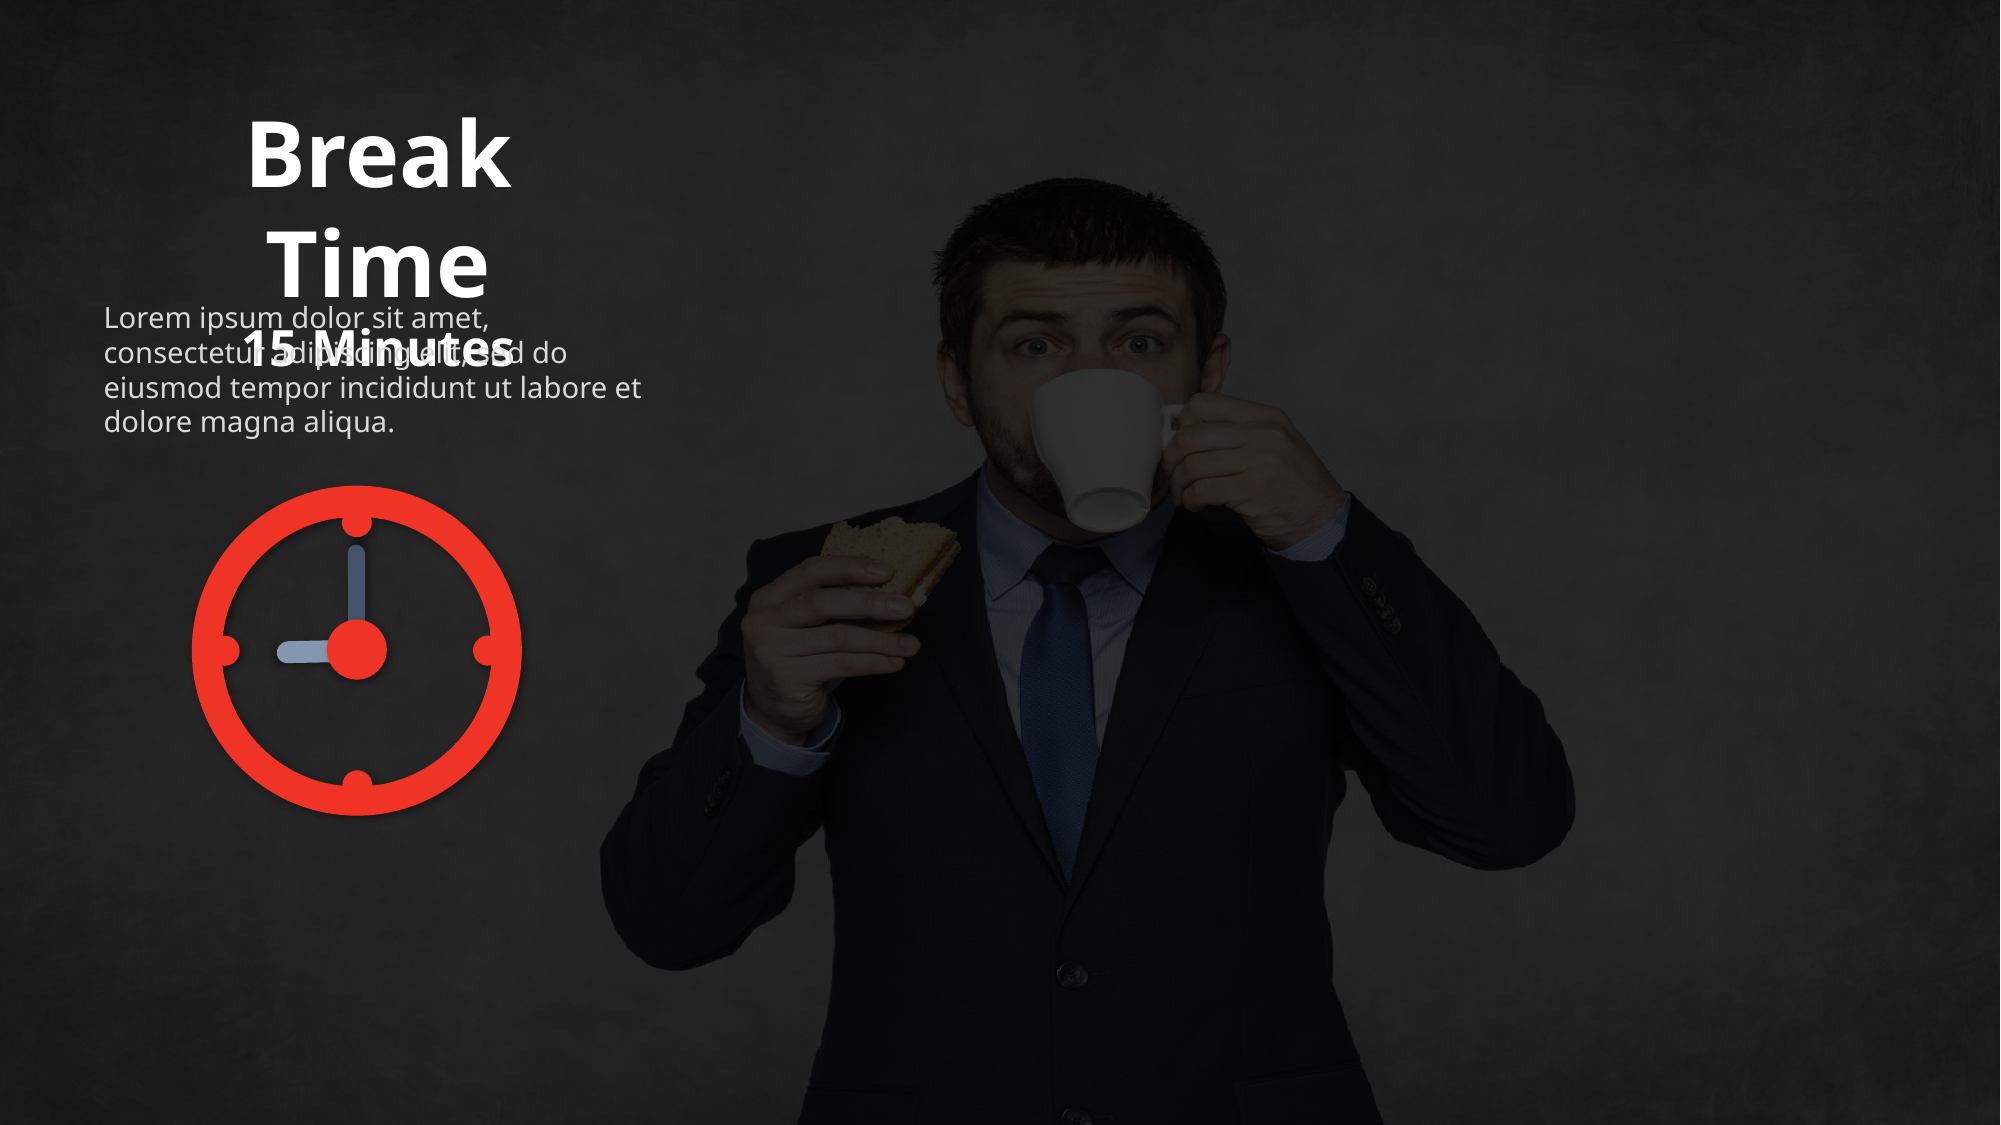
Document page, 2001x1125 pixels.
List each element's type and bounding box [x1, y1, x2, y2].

text_box [88, 88, 659, 413]
text_box [306, 556, 395, 618]
text_box [0, 0, 2000, 1125]
text_box [306, 672, 395, 753]
text_box [278, 618, 446, 672]
text_box [190, 484, 523, 817]
